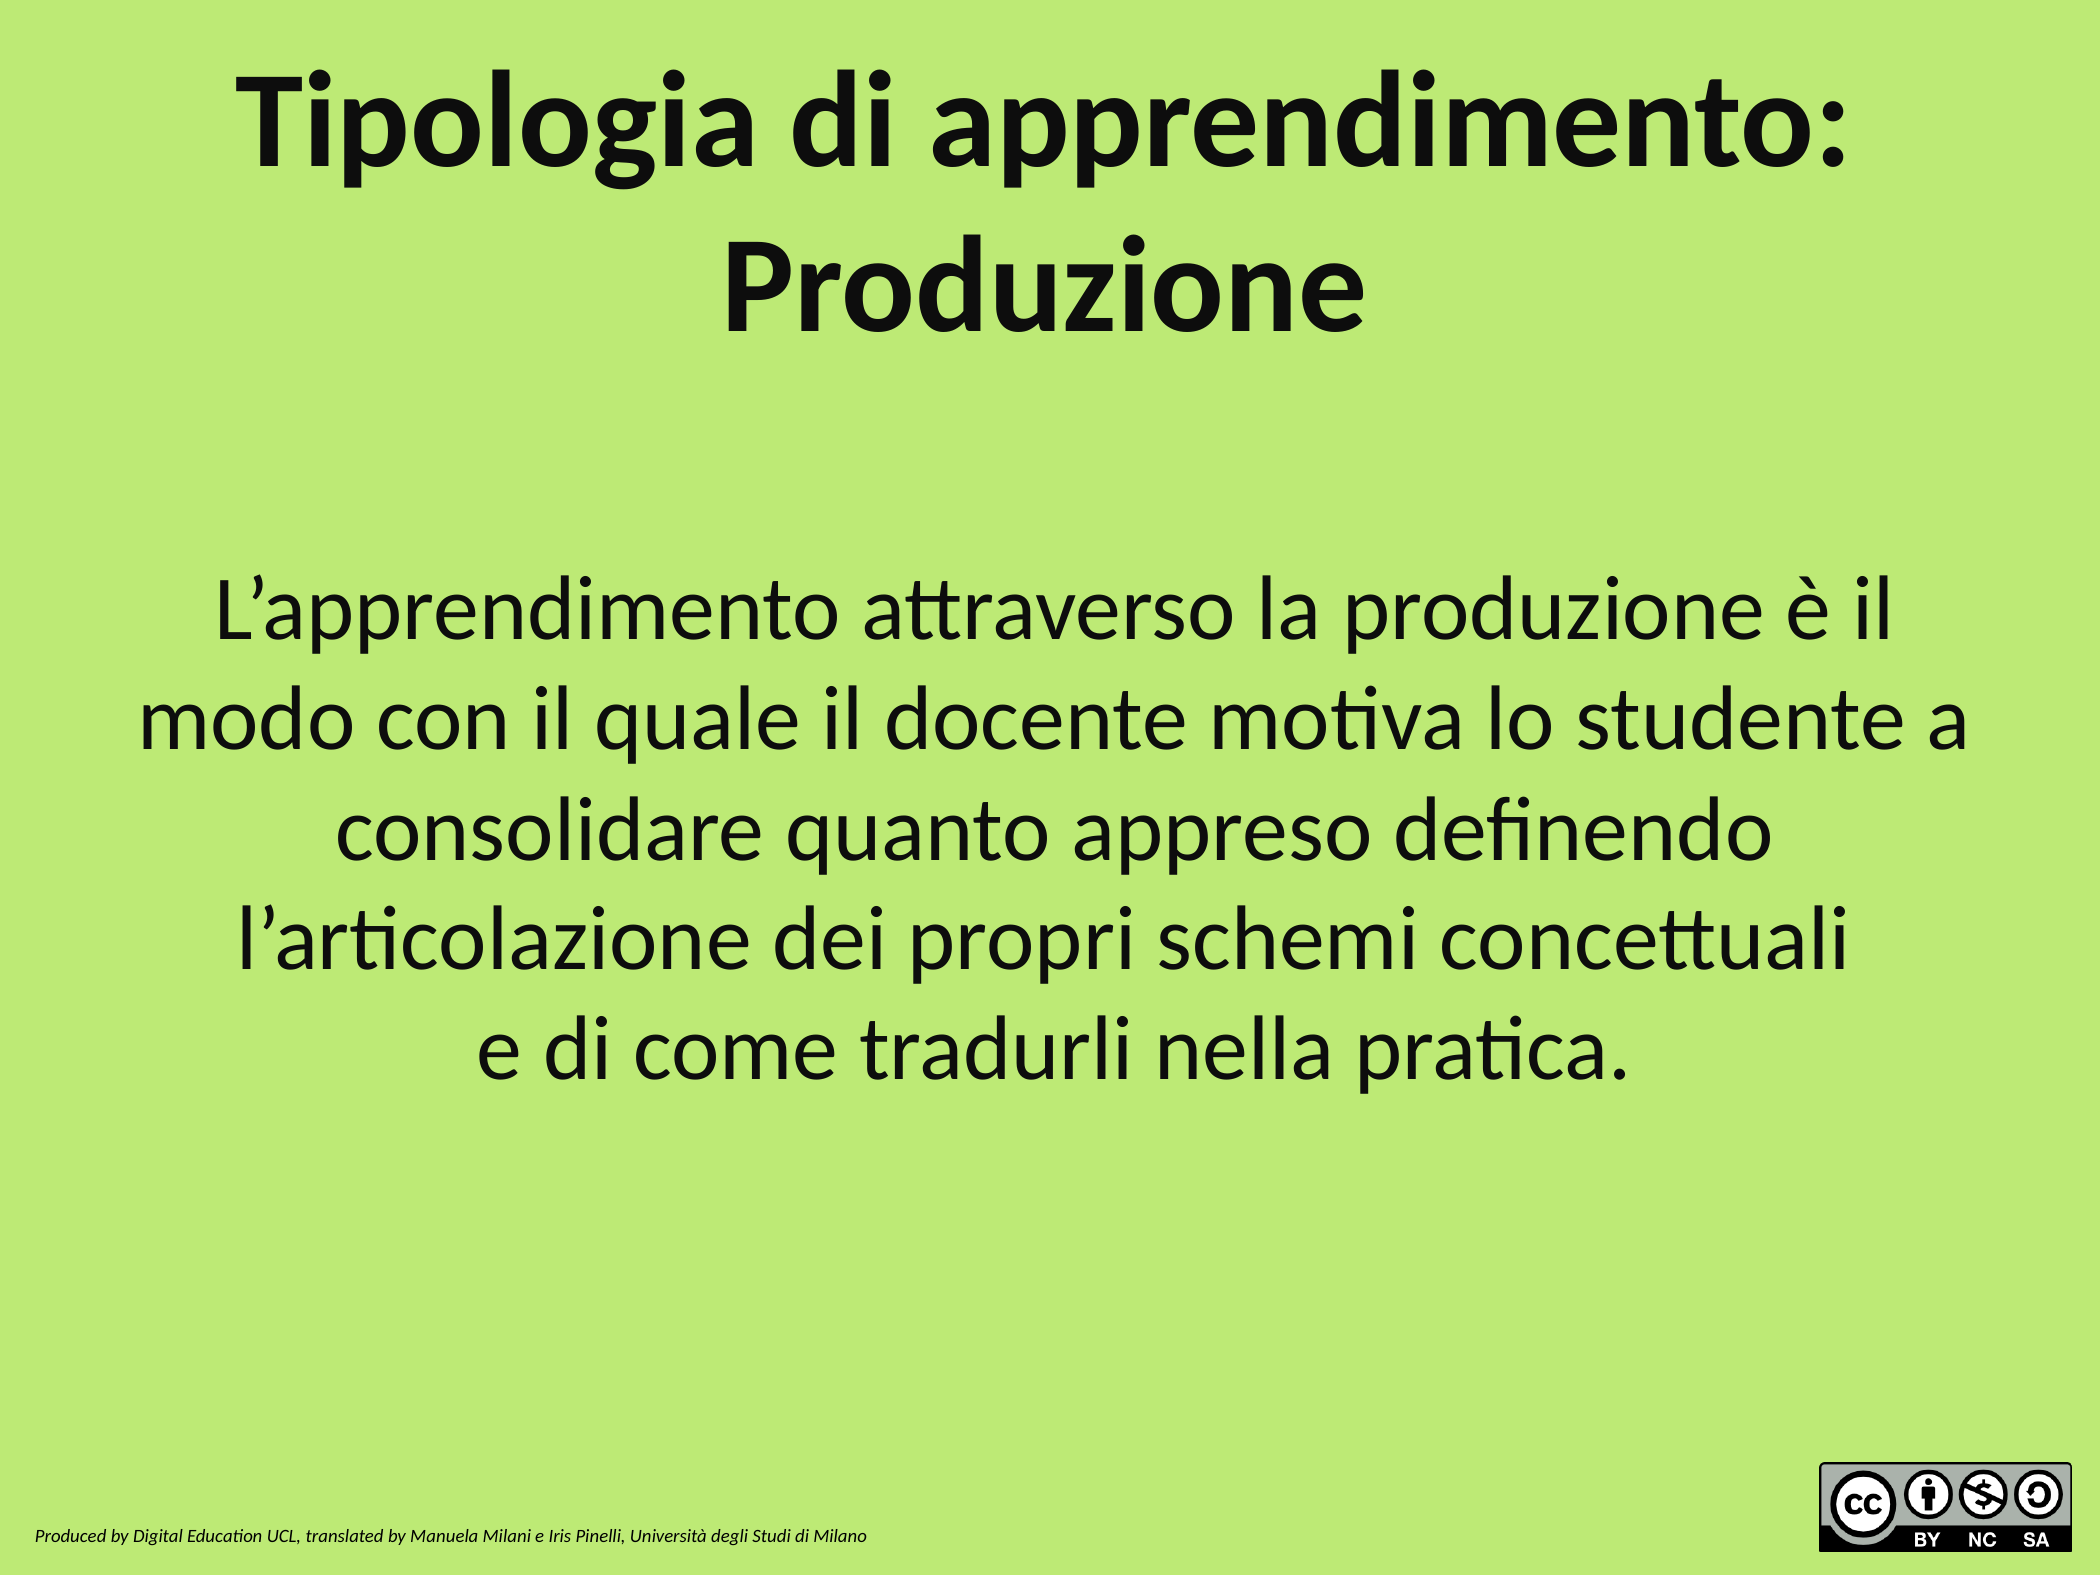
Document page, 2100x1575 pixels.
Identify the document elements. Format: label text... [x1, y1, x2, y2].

text_box Tipologia di apprendimento: Produzione [56, 21, 2034, 366]
text_box Produced by Digital Education UCL, translated by Manuela Milani e Iris Pinelli, Università degli Studi di Milano [0, 1516, 902, 1554]
picture [1819, 1462, 2072, 1552]
text_box L’apprendimento attraverso la produzione è il modo con il quale il docente motiva lo studente a consolidare quanto appreso definendo l’articolazione dei propri schemi concettuali e di come tradurli nella pratica. [110, 541, 2000, 1106]
